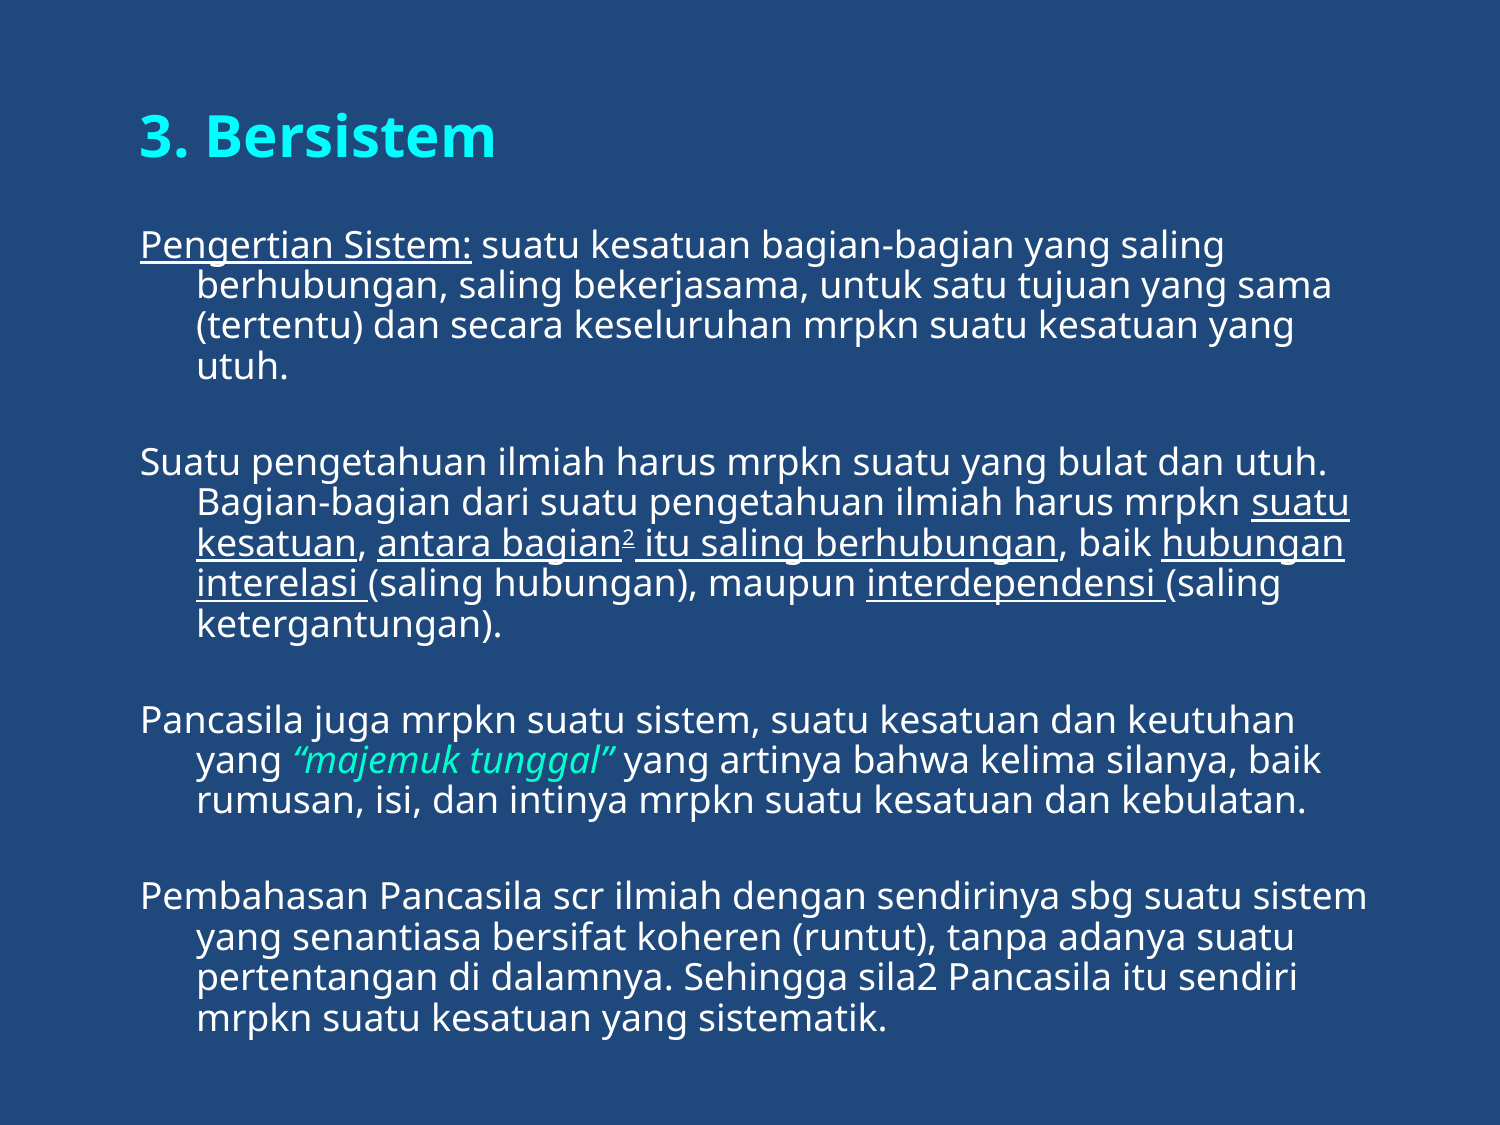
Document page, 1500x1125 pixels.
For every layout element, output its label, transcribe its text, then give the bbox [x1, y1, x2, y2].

text_box 3. Bersistem Pengertian Sistem: suatu kesatuan bagian-bagian yang saling berhubungan, saling bekerjasama, untuk satu tujuan yang sama (tertentu) dan secara keseluruhan mrpkn suatu kesatuan yang utuh. Suatu pengetahuan ilmiah harus mrpkn suatu yang bulat dan utuh. Bagian-bagian dari suatu pengetahuan ilmiah harus mrpkn suatu kesatuan, antara bagian2 itu saling berhubungan, baik hubungan interelasi (saling hubungan), maupun interdependensi (saling ketergantungan). Pancasila juga mrpkn suatu sistem, suatu kesatuan dan keutuhan yang “majemuk tunggal” yang artinya bahwa kelima silanya, baik rumusan, isi, dan intinya mrpkn suatu kesatuan dan kebulatan. Pembahasan Pancasila scr ilmiah dengan sendirinya sbg suatu sistem yang senantiasa bersifat koheren (runtut), tanpa adanya suatu pertentangan di dalamnya. Sehingga sila2 Pancasila itu sendiri mrpkn suatu kesatuan yang sistematik. [124, 99, 1400, 888]
